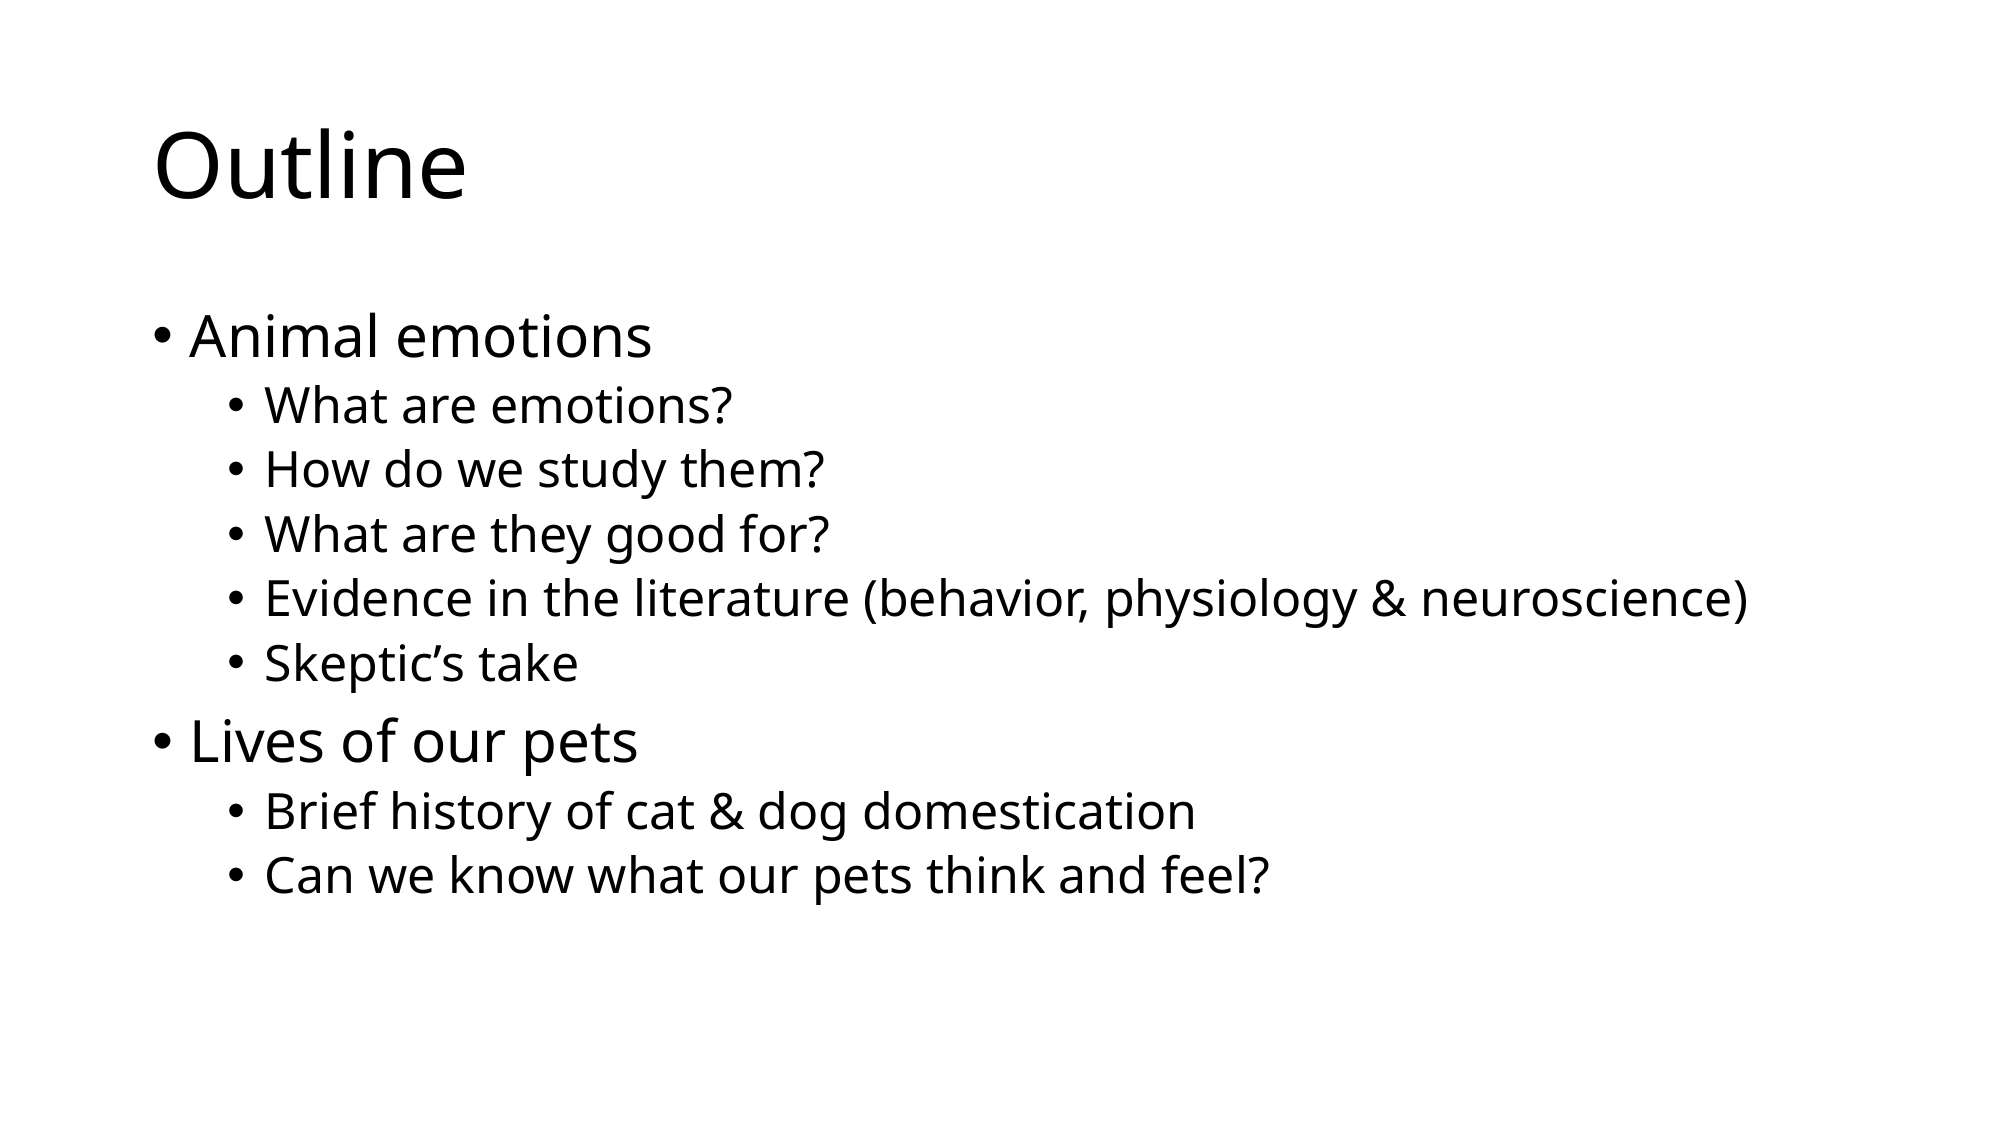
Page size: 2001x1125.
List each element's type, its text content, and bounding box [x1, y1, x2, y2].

title Outline [137, 59, 1863, 278]
list Animal emotions What are emotions? How do we study them? What are they good for? Evidence in the literature (behavior, physiology & neuroscience) Skeptic’s take Lives of our pets Brief history of cat & dog domestication Can we know what our pets think and feel? [137, 299, 1863, 1014]
